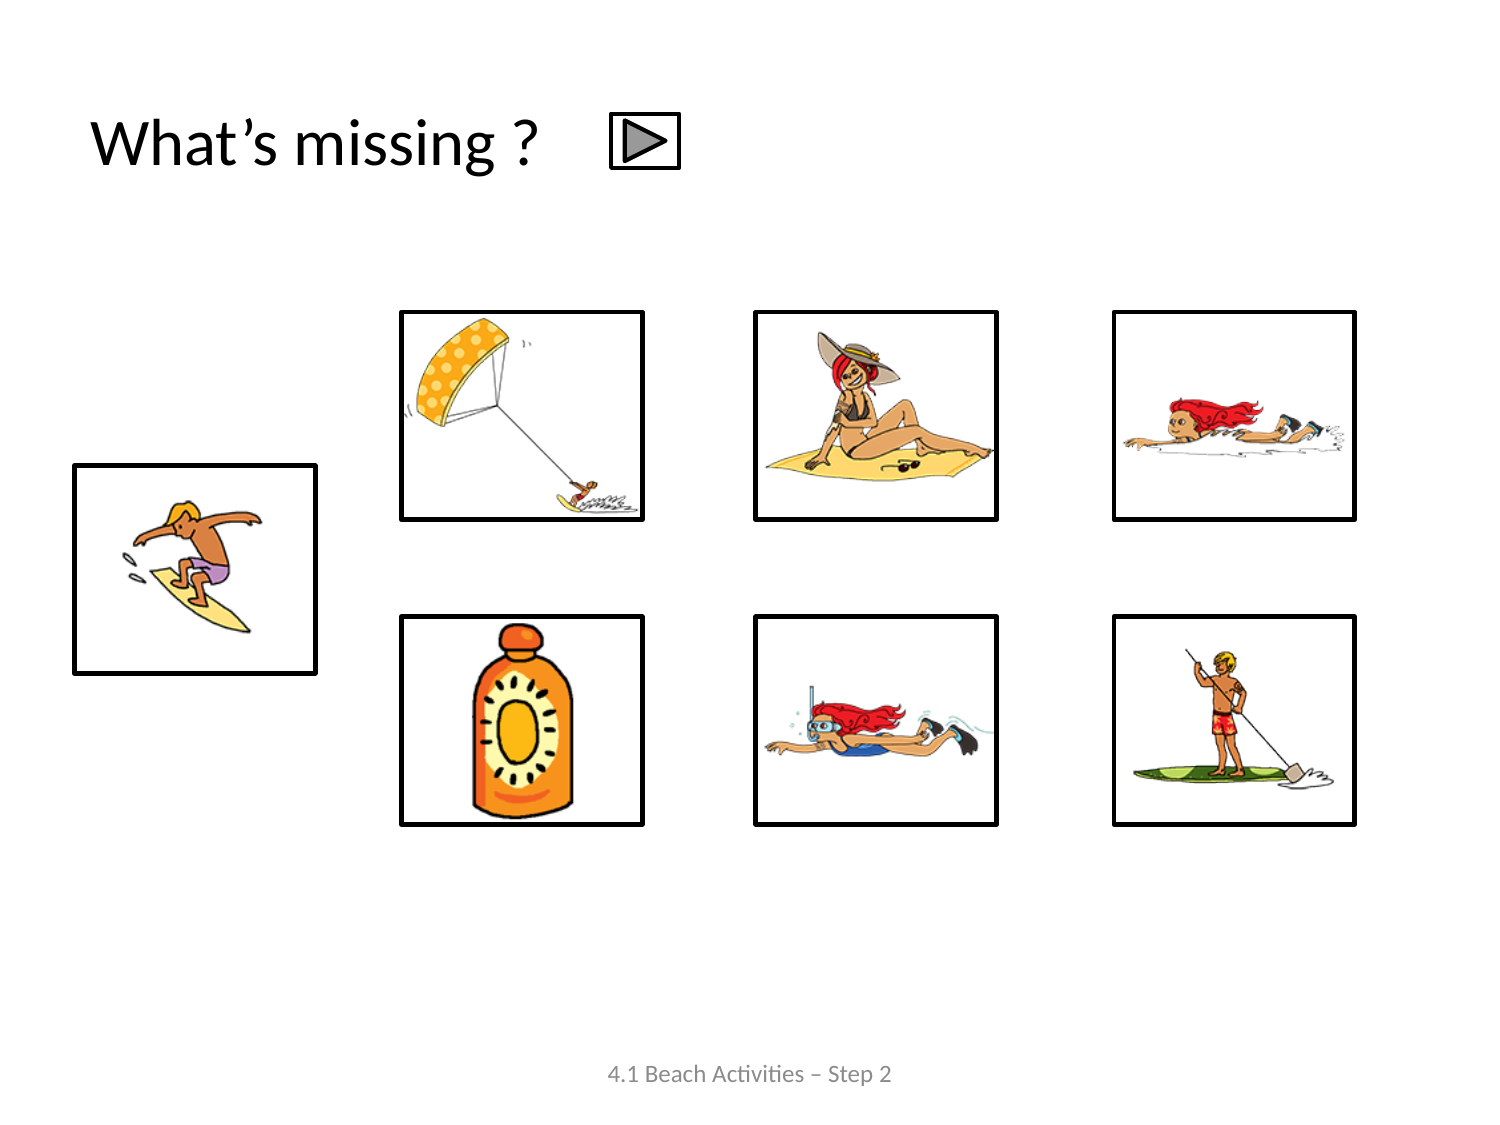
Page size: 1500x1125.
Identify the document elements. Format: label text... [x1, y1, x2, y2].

title What’s missing ? [75, 45, 1425, 233]
picture [1115, 314, 1353, 518]
text_box [609, 112, 681, 170]
picture [1115, 618, 1353, 823]
footer 4.1 Beach Activities – Step 2 [512, 1042, 988, 1103]
picture [403, 618, 641, 823]
picture [76, 467, 314, 672]
picture [403, 314, 641, 518]
picture [757, 314, 995, 518]
picture [757, 618, 995, 823]
